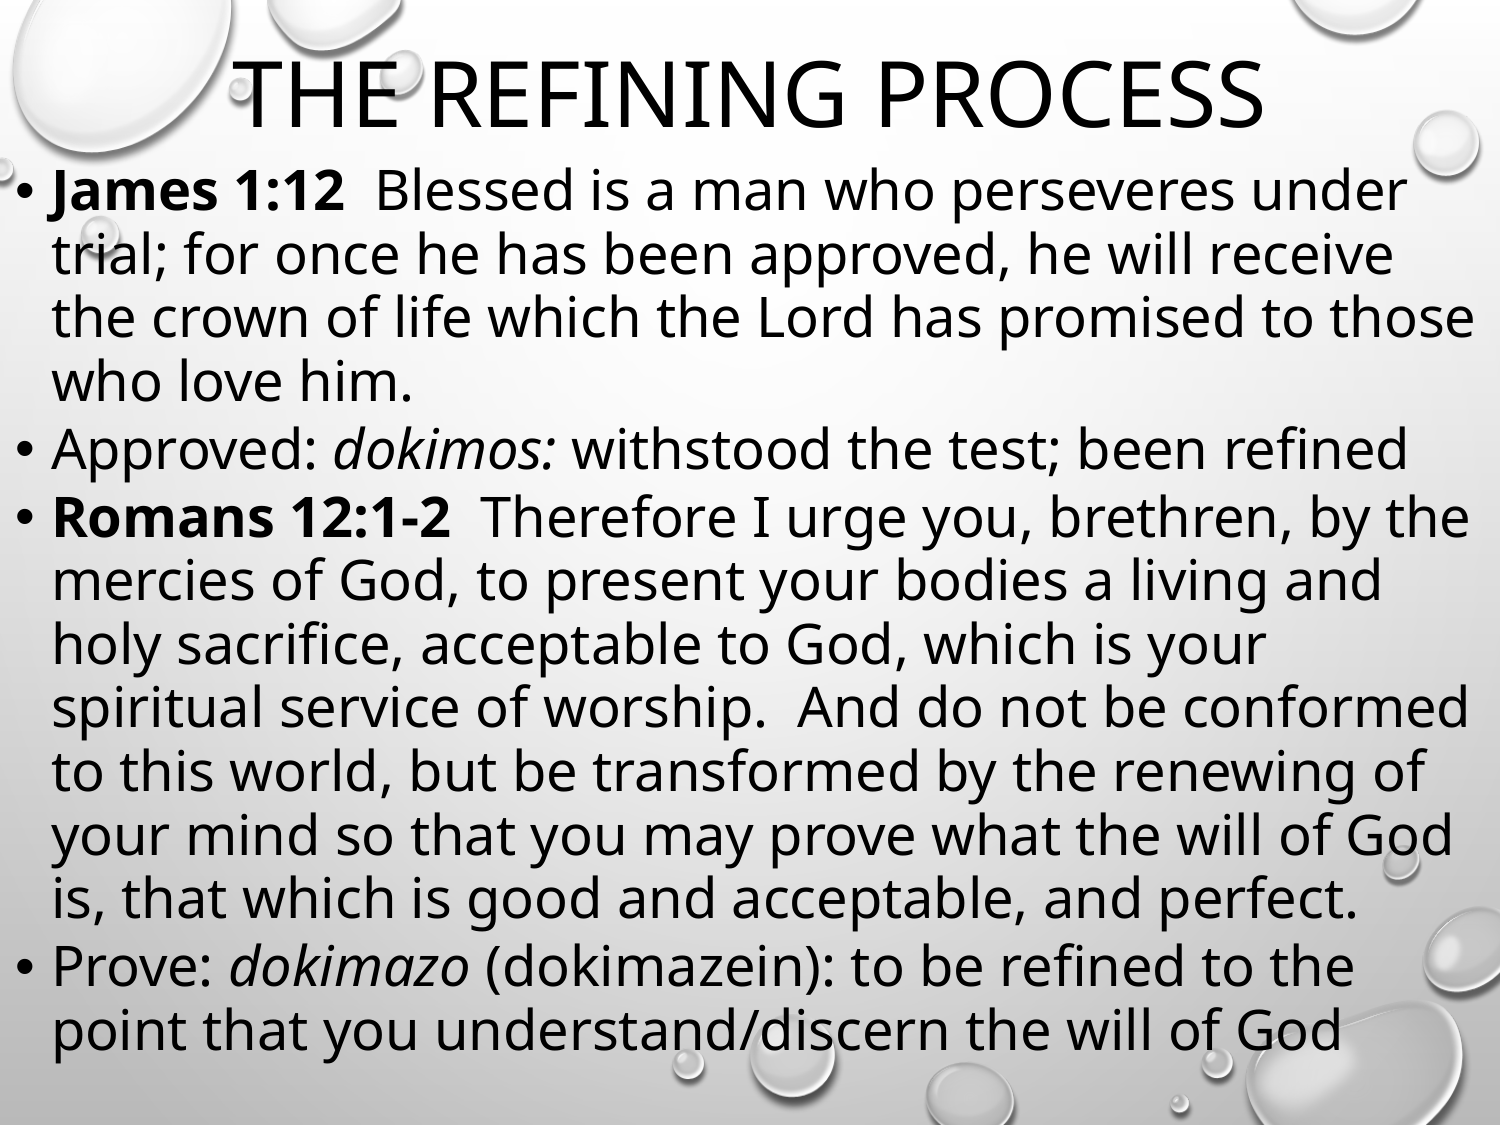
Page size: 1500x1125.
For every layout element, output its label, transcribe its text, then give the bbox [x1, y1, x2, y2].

list James 1:12 Blessed is a man who perseveres under trial; for once he has been approved, he will receive the crown of life which the Lord has promised to those who love him. Approved: dokimos: withstood the test; been refined Romans 12:1-2 Therefore I urge you, brethren, by the mercies of God, to present your bodies a living and holy sacrifice, acceptable to God, which is your spiritual service of worship. And do not be conformed to this world, but be transformed by the renewing of your mind so that you may prove what the will of God is, that which is good and acceptable, and perfect. Prove: dokimazo (dokimazein): to be refined to the point that you understand/discern the will of God [0, 152, 1500, 1125]
title THE REFINING PROCESS [0, 0, 1500, 152]
